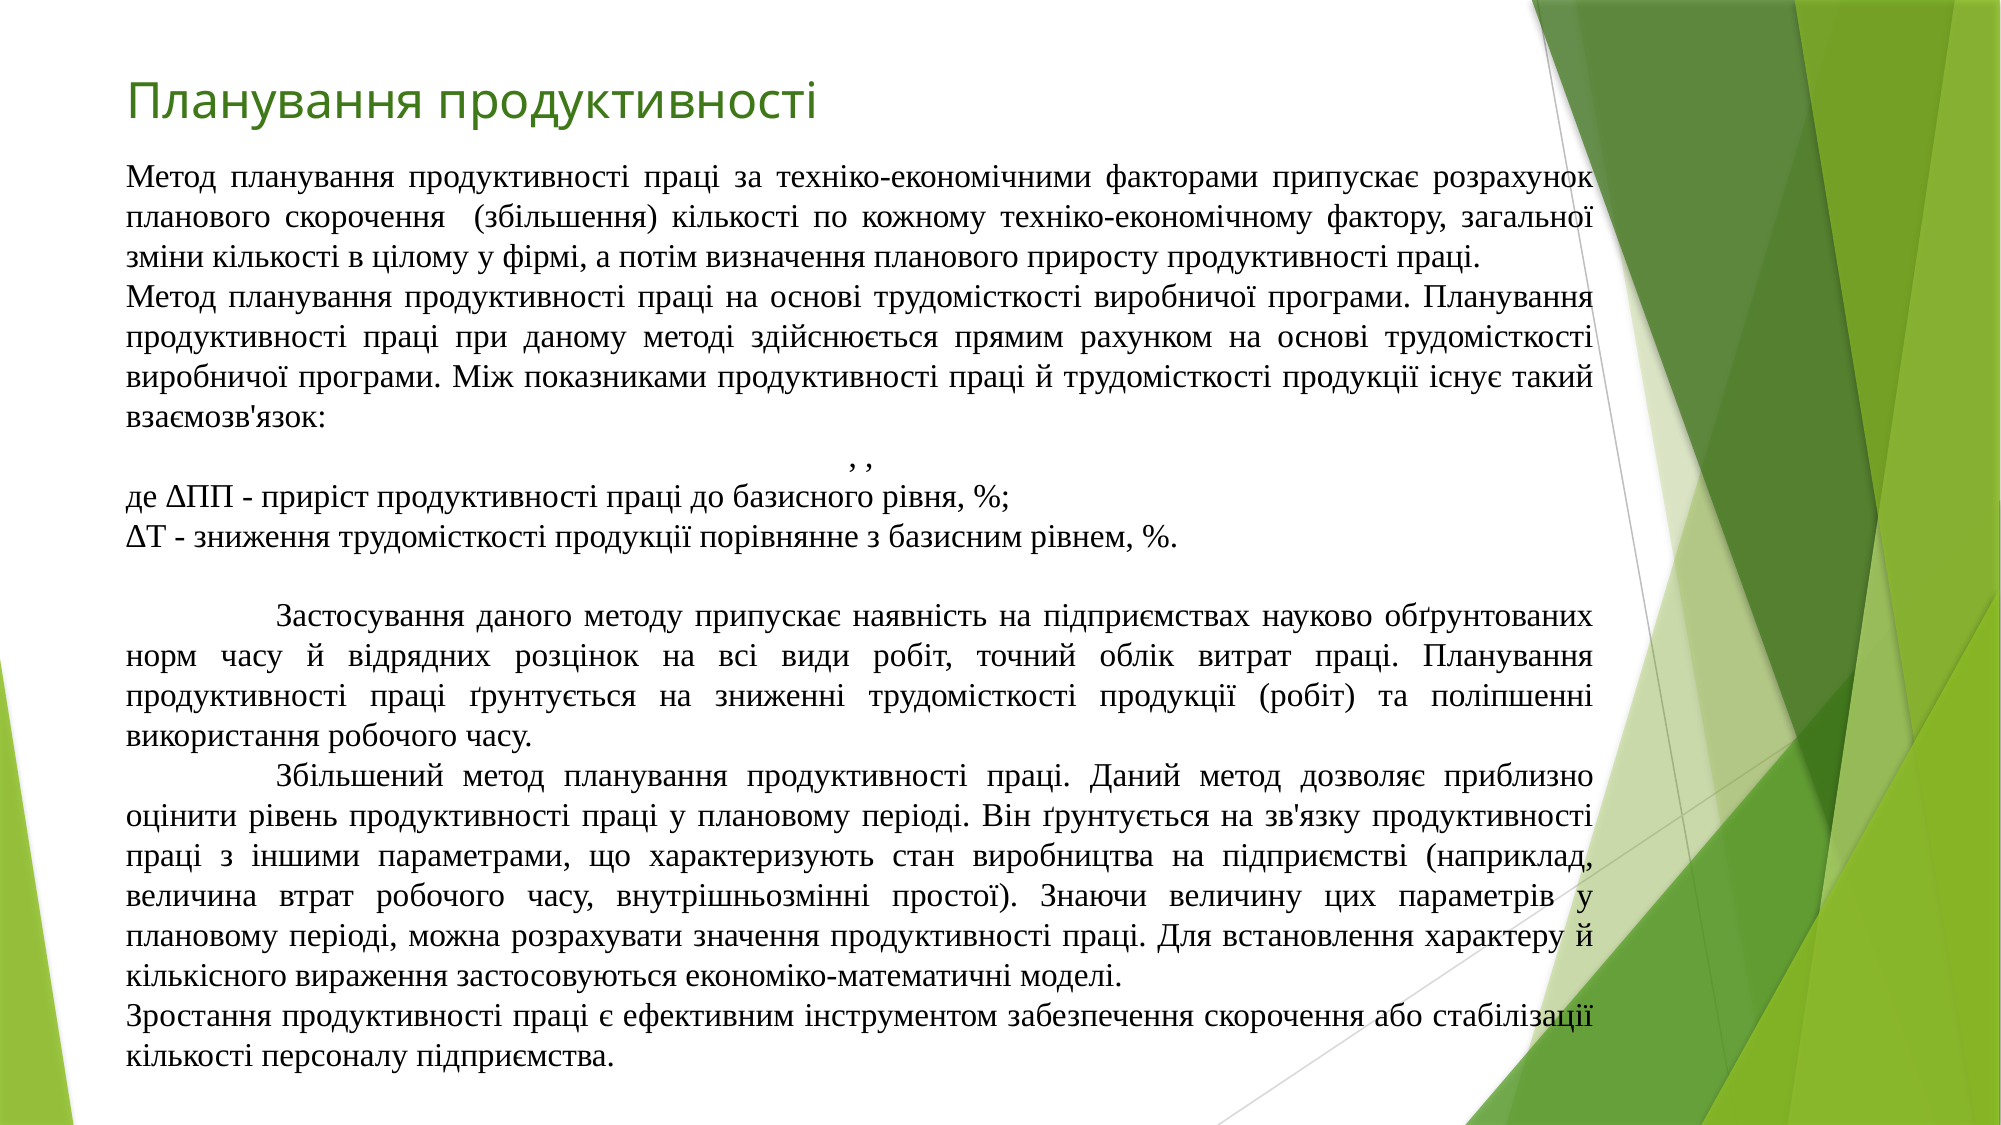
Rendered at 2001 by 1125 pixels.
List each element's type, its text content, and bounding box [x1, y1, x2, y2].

title Планування продуктивності [111, 60, 1522, 185]
